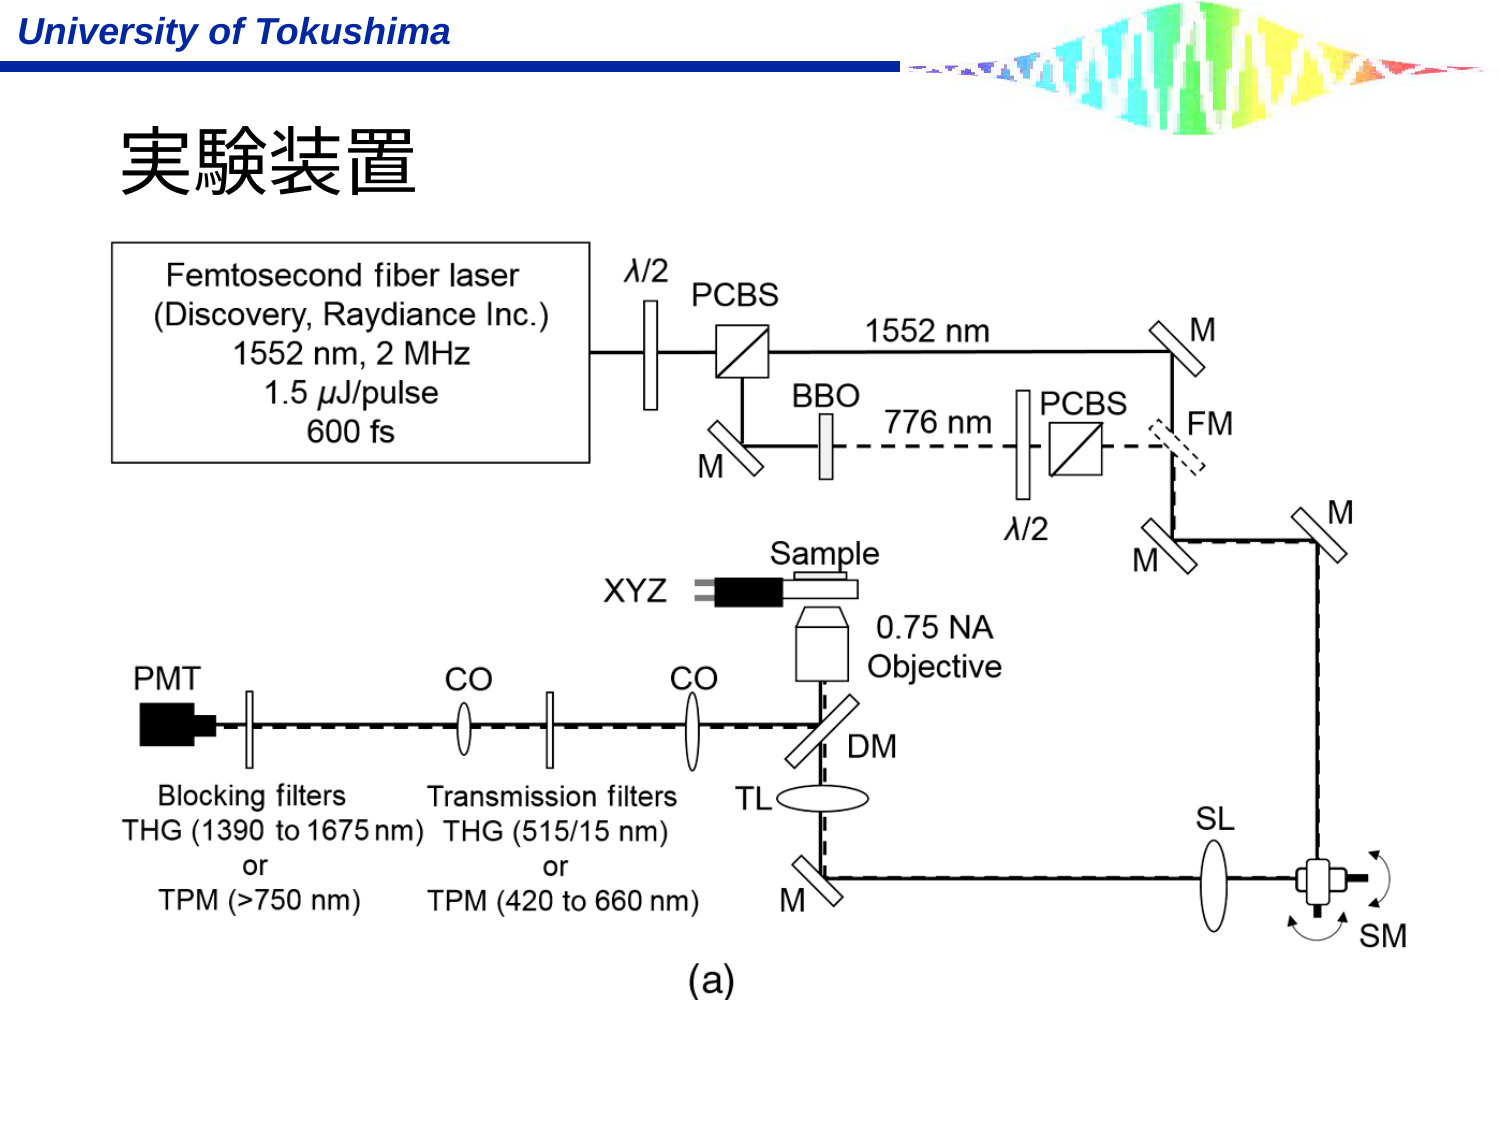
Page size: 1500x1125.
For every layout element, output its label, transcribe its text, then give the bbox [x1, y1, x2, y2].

picture [102, 231, 1424, 1000]
picture [900, 0, 1500, 138]
title 実験装置 [103, 66, 1379, 230]
